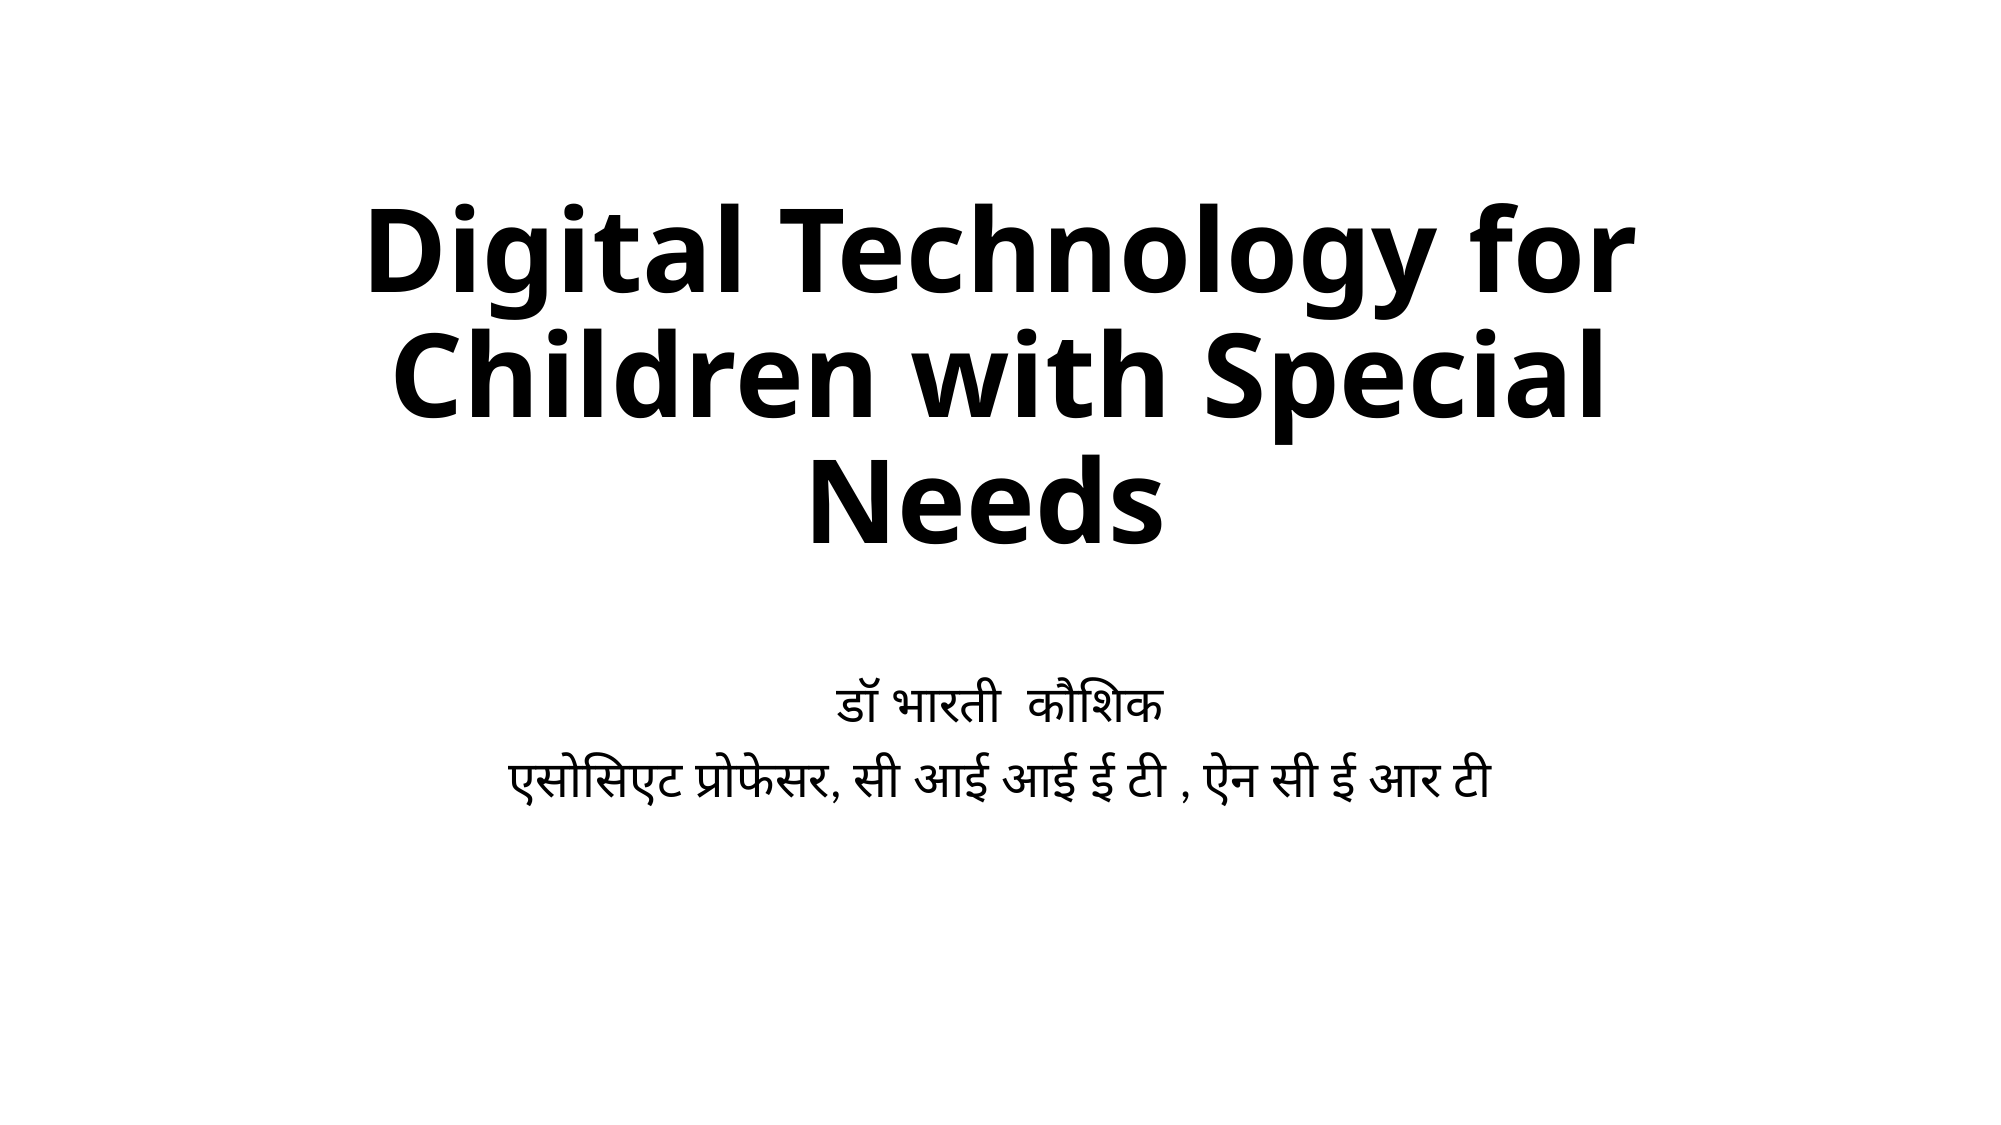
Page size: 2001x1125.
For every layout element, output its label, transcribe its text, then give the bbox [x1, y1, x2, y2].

title Digital Technology for Children with Special Needs [249, 184, 1750, 576]
subtitle डॉ भारती कौशिक एसोसिएट प्रोफेसर, सी आई आई ई टी , ऐन सी ई आर टी [249, 590, 1750, 863]
